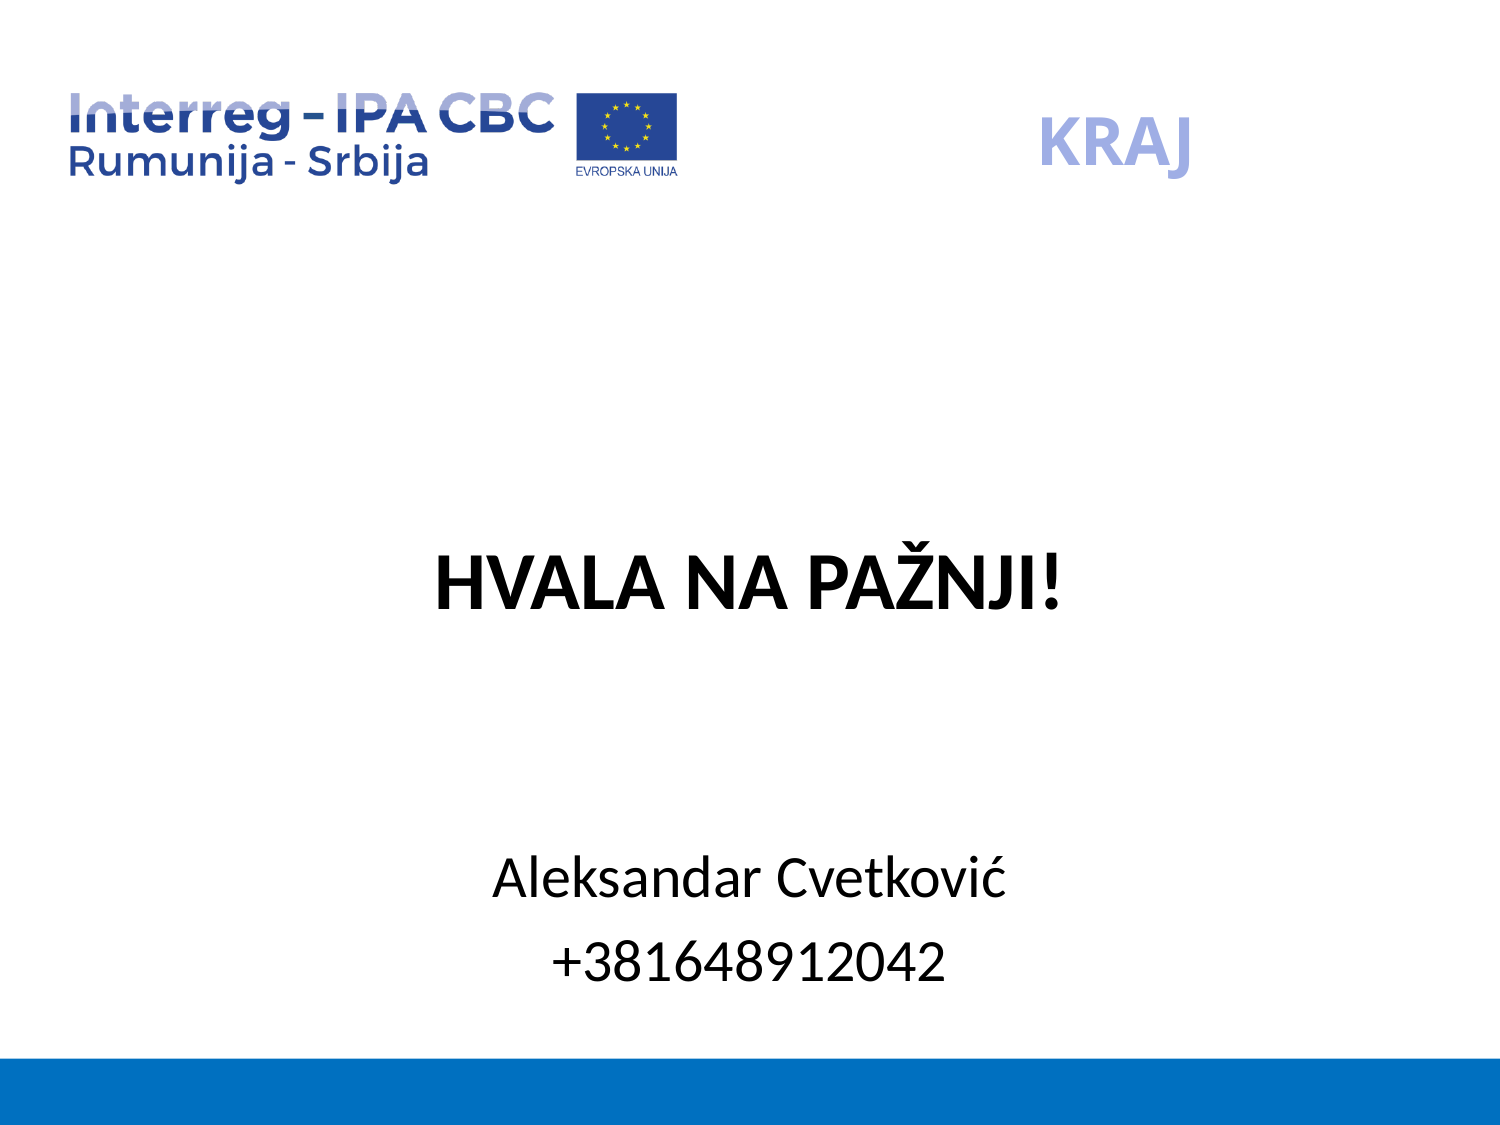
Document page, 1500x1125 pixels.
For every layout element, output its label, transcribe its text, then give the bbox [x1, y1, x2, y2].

slide_number [75, 1042, 425, 1103]
title KRAJ [773, 81, 1459, 197]
picture [41, 63, 706, 206]
list HVALA NA PAŽNJI! Aleksandar Cvetković +381648912042 [75, 262, 1425, 1005]
